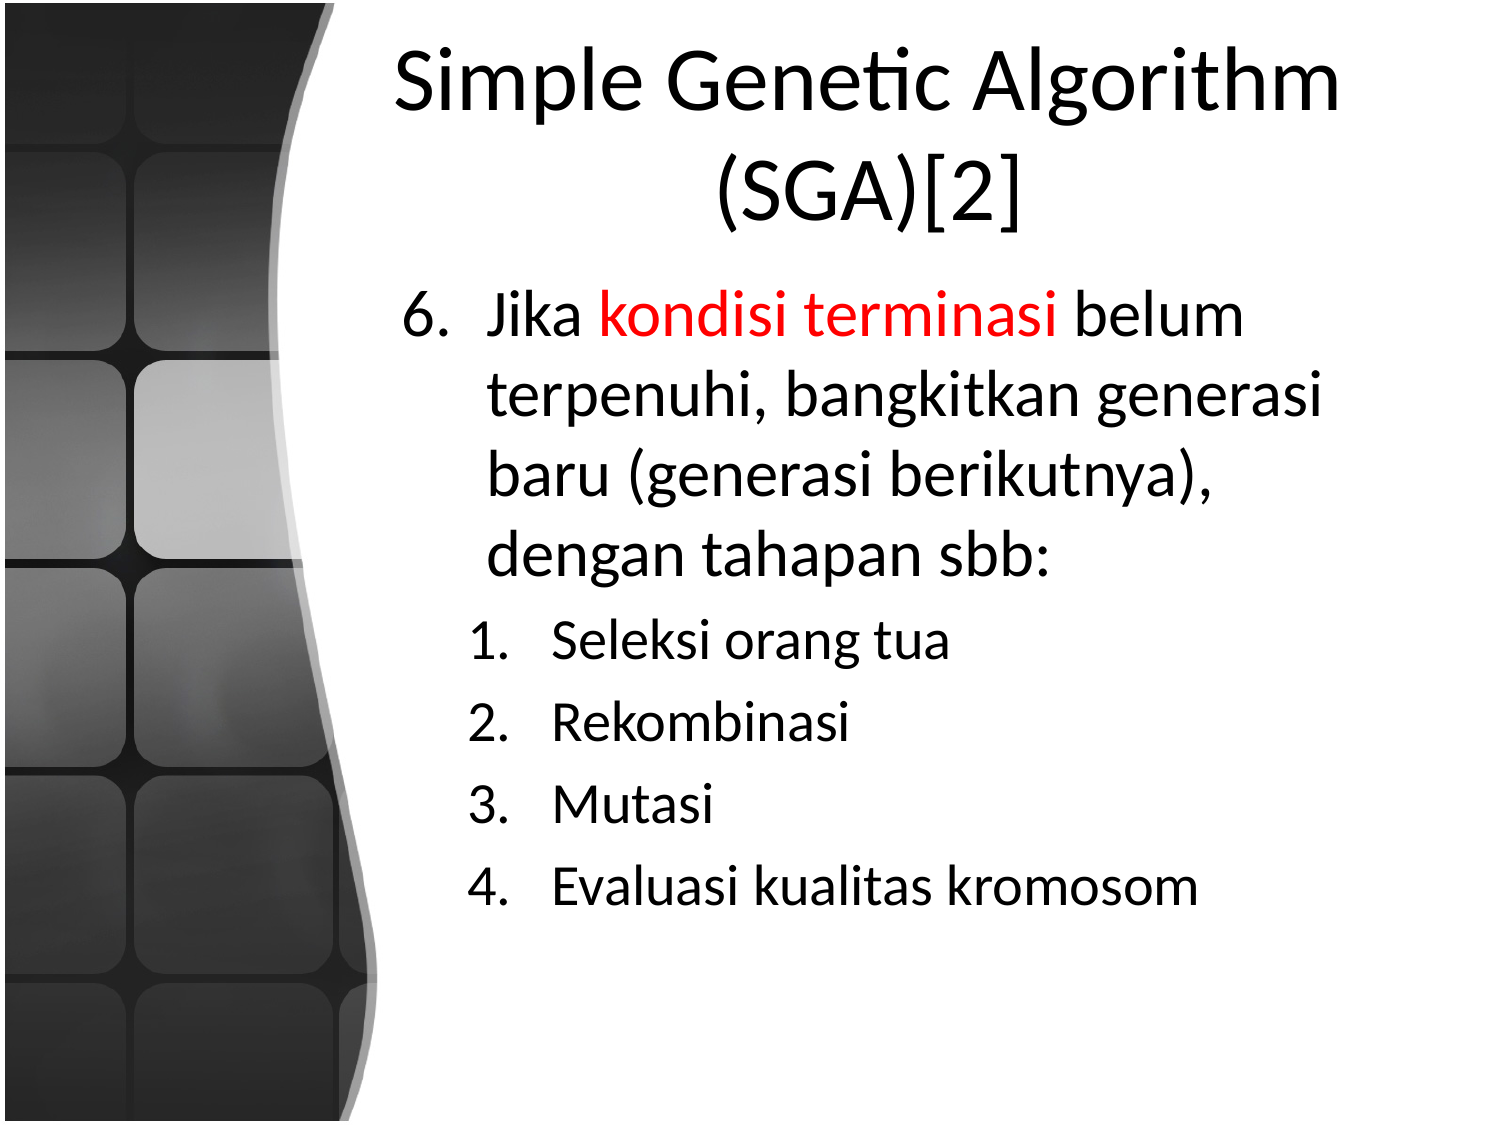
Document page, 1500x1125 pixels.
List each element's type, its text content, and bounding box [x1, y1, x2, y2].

picture [0, 0, 1500, 1125]
list Jika kondisi terminasi belum terpenuhi, bangkitkan generasi baru (generasi berikutnya), dengan tahapan sbb: Seleksi orang tua Rekombinasi Mutasi Evaluasi kualitas kromosom [386, 262, 1426, 1009]
title Simple Genetic Algorithm (SGA)[2] [312, 34, 1426, 223]
